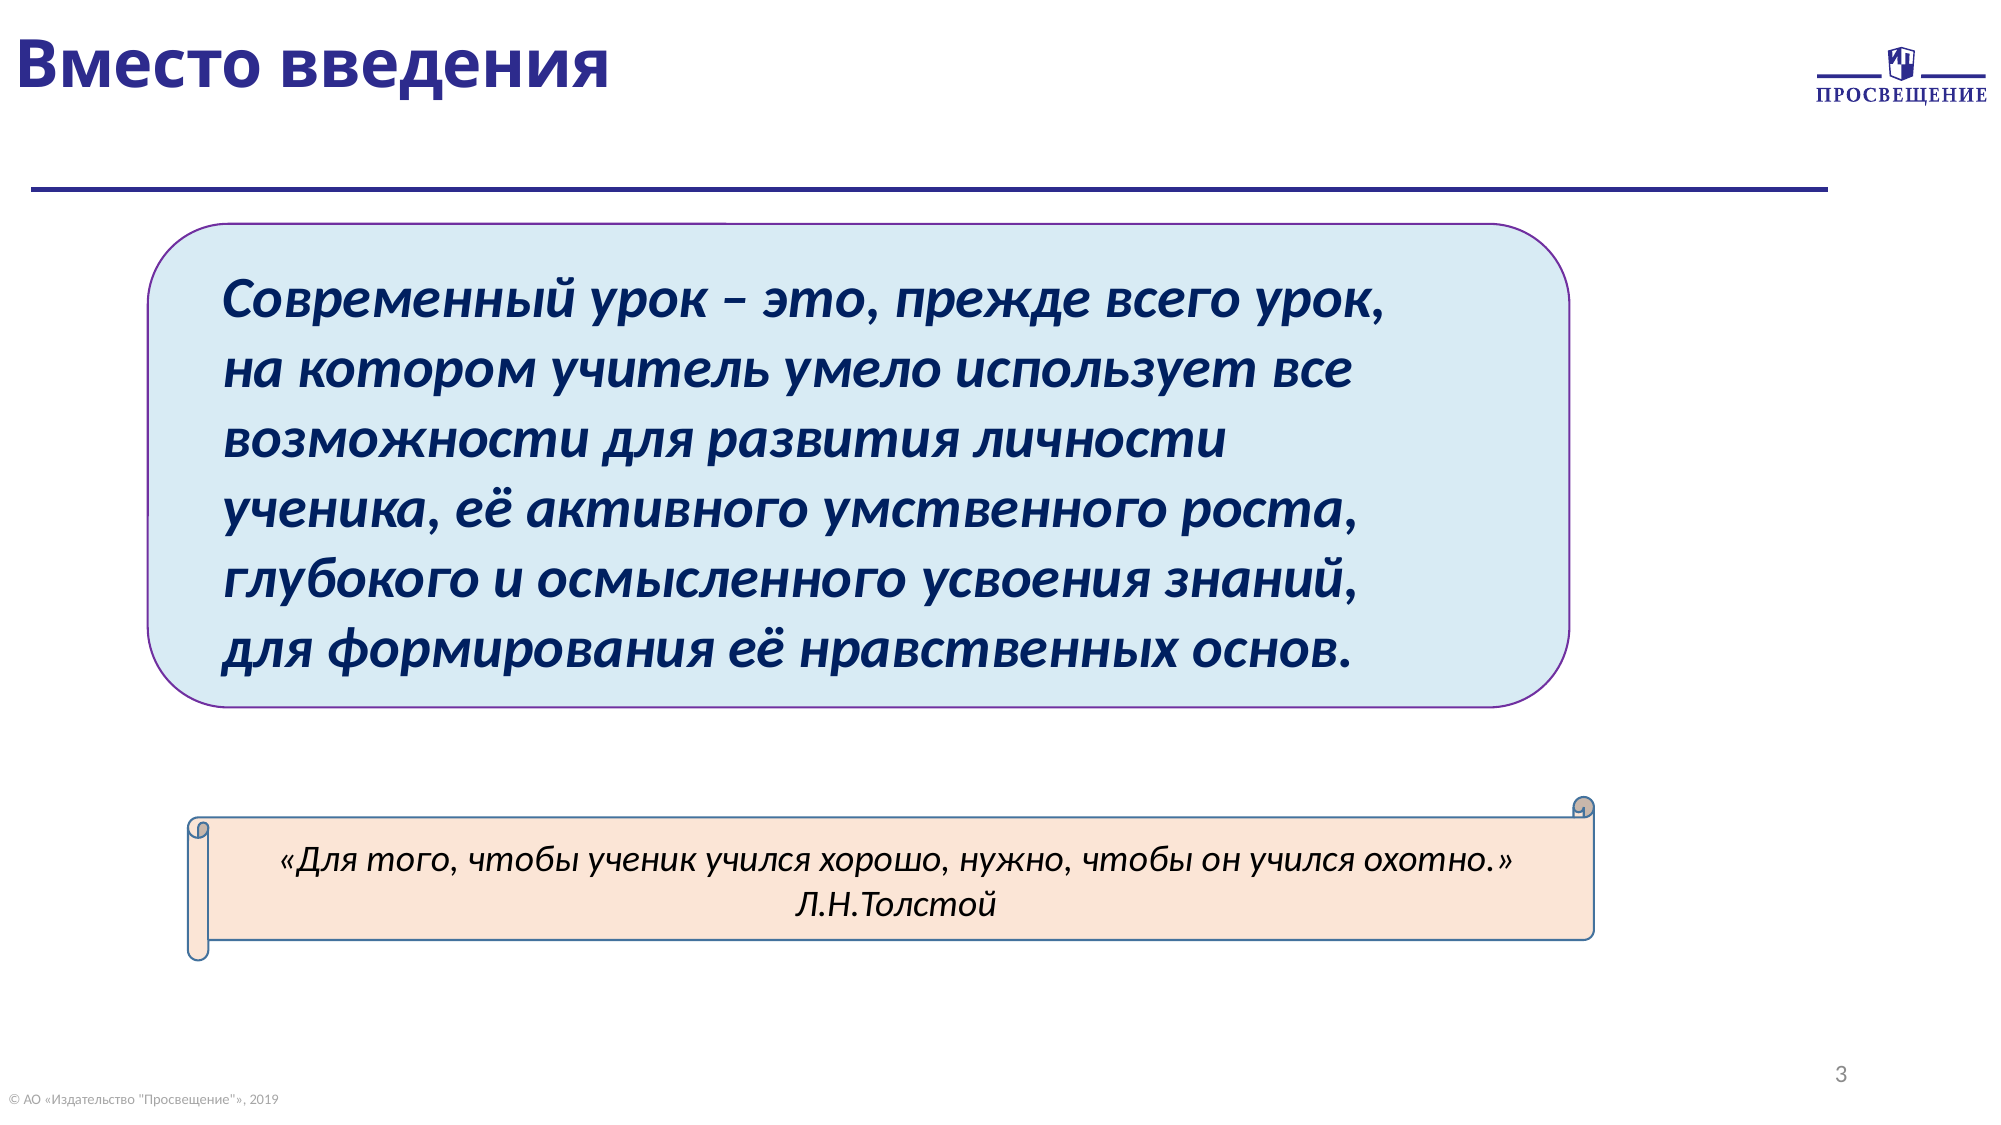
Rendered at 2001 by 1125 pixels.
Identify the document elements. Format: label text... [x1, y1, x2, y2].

text_box Современный урок – это, прежде всего урок, на котором учитель умело использует все возможности для развития личности ученика, её активного умственного роста, глубокого и осмысленного усвоения знаний, для формирования её нравственных основ. [207, 251, 1456, 687]
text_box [1791, 21, 1962, 81]
text_box © АО «Издательство "Просвещение"», 2019 [8, 1090, 1992, 1108]
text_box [1816, 46, 1987, 106]
text_box Вместо введения [0, 12, 1700, 108]
slide_number 3 [1412, 1042, 1863, 1103]
text_box «Для того, чтобы ученик учился хорошо, нужно, чтобы он учился охотно.» Л.Н.Толстой [186, 795, 1595, 962]
text_box [146, 222, 1571, 709]
